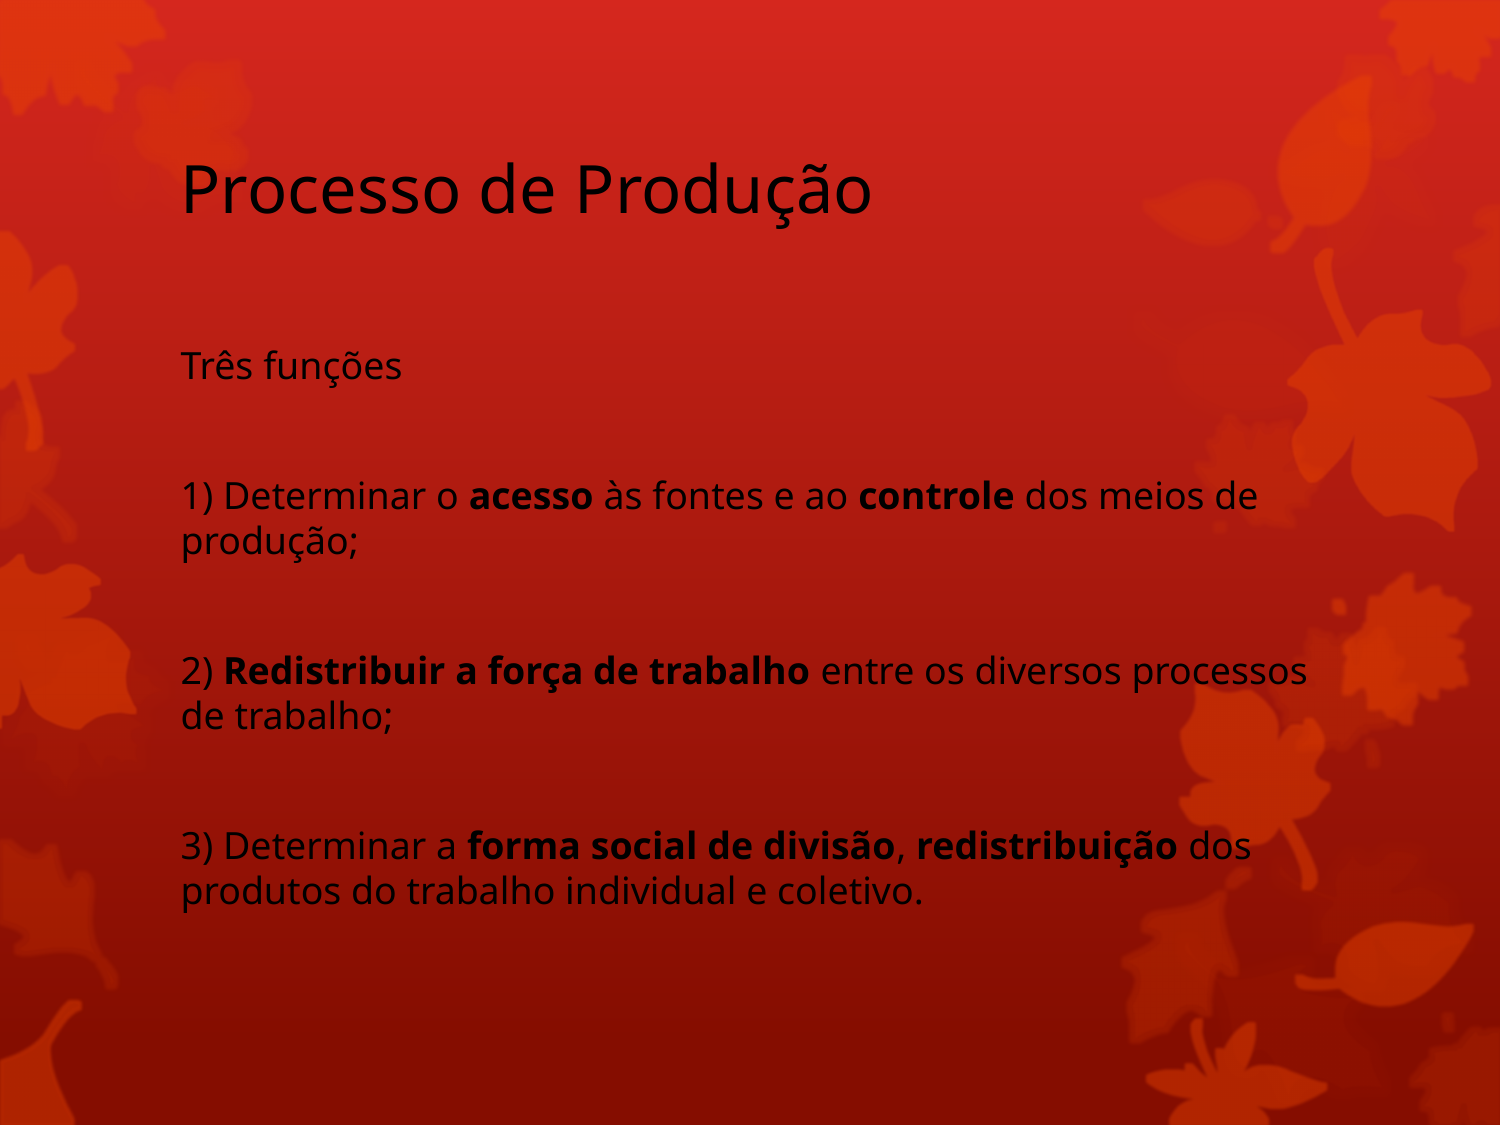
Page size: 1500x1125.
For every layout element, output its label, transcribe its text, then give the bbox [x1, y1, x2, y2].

title Processo de Produção [165, 110, 1335, 263]
list Três funções 1) Determinar o acesso às fontes e ao controle dos meios de produção; 2) Redistribuir a força de trabalho entre os diversos processos de trabalho; 3) Determinar a forma social de divisão, redistribuição dos produtos do trabalho individual e coletivo. [165, 296, 1335, 1024]
